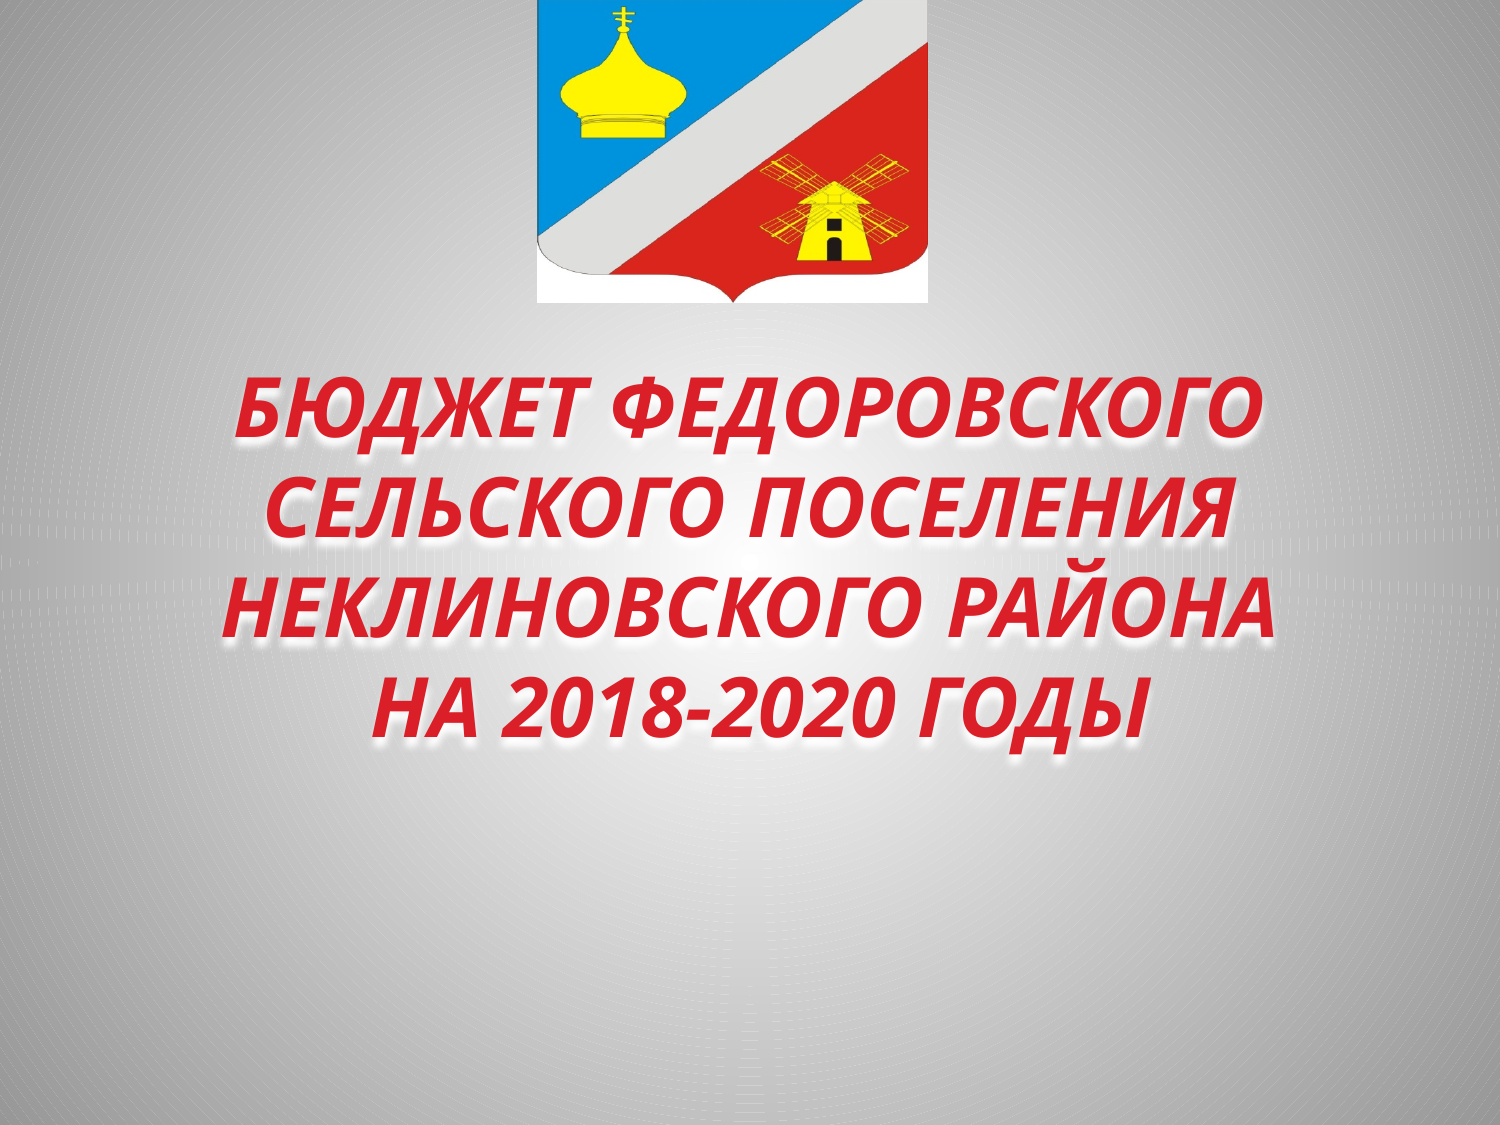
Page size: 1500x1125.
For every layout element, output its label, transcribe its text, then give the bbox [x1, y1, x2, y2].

picture [560, 7, 687, 138]
title БЮДЖЕТ ФЕДОРОВСКОГО СЕЛЬСКОГО ПОСЕЛЕНИЯ НЕКЛИНОВСКОГО РАЙОНА НА 2018-2020 ГОДЫ [112, 78, 1388, 811]
picture [537, 0, 928, 303]
